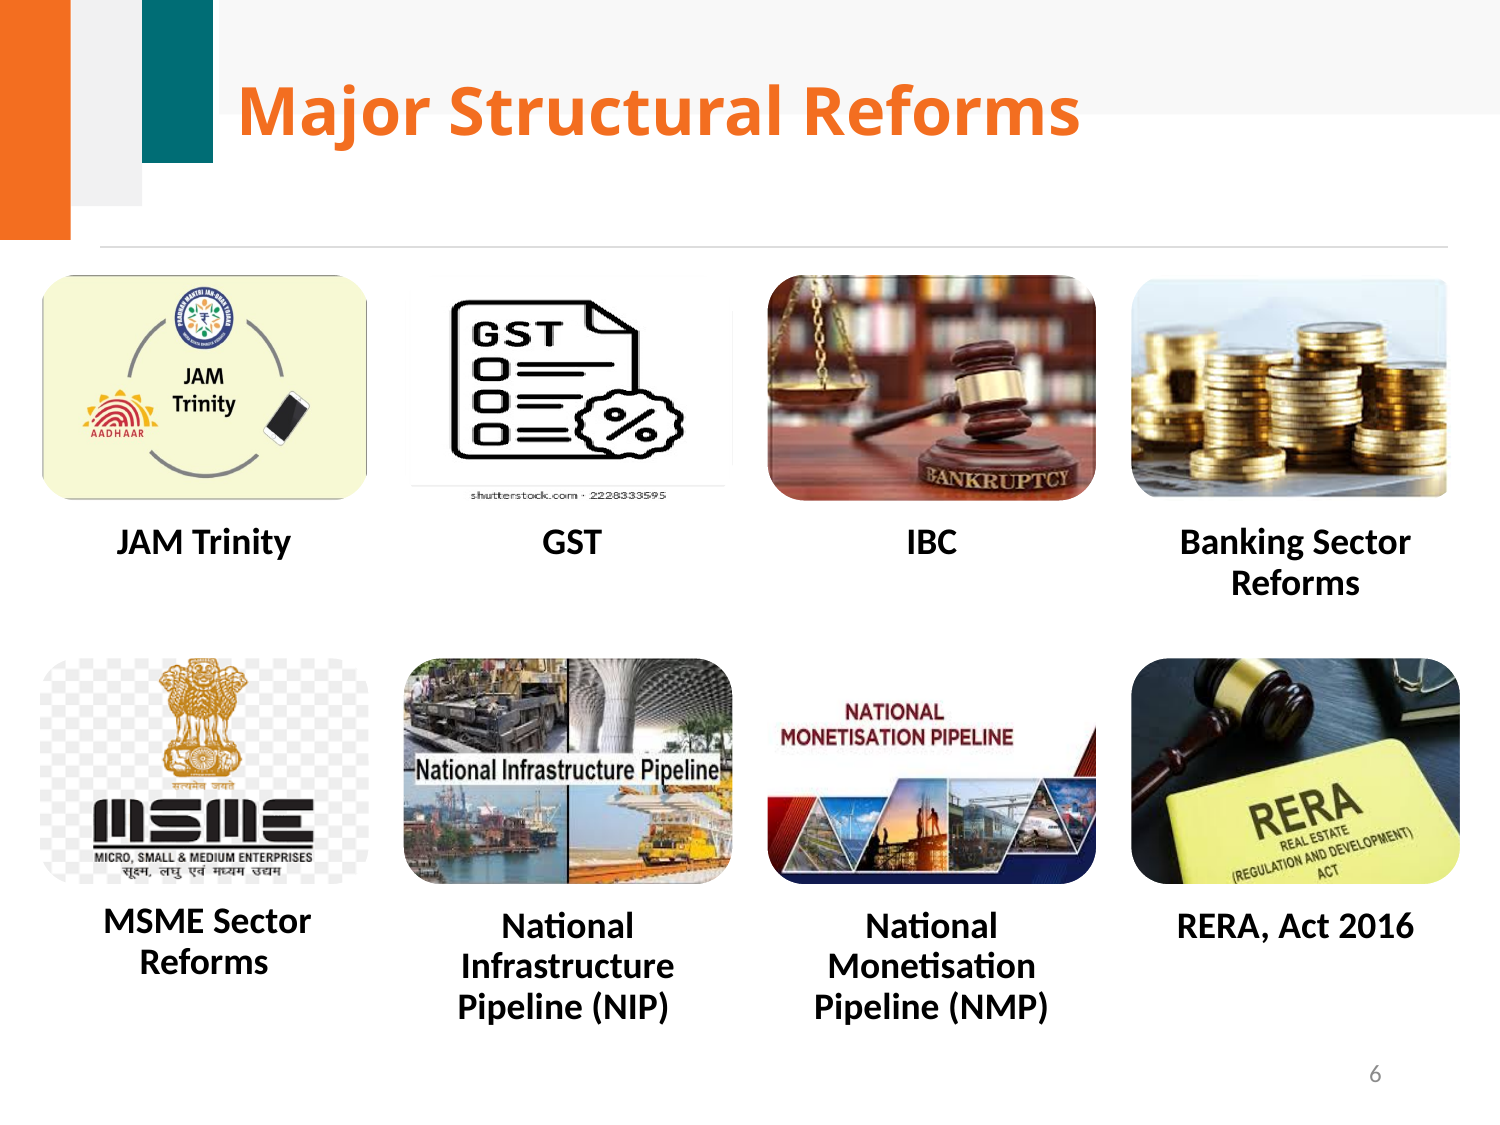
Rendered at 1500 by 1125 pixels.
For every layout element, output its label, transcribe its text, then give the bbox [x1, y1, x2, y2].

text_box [38, 205, 1462, 1077]
slide_number 6 [1059, 1077, 1397, 1103]
title Major Structural Reforms [221, 48, 1397, 180]
